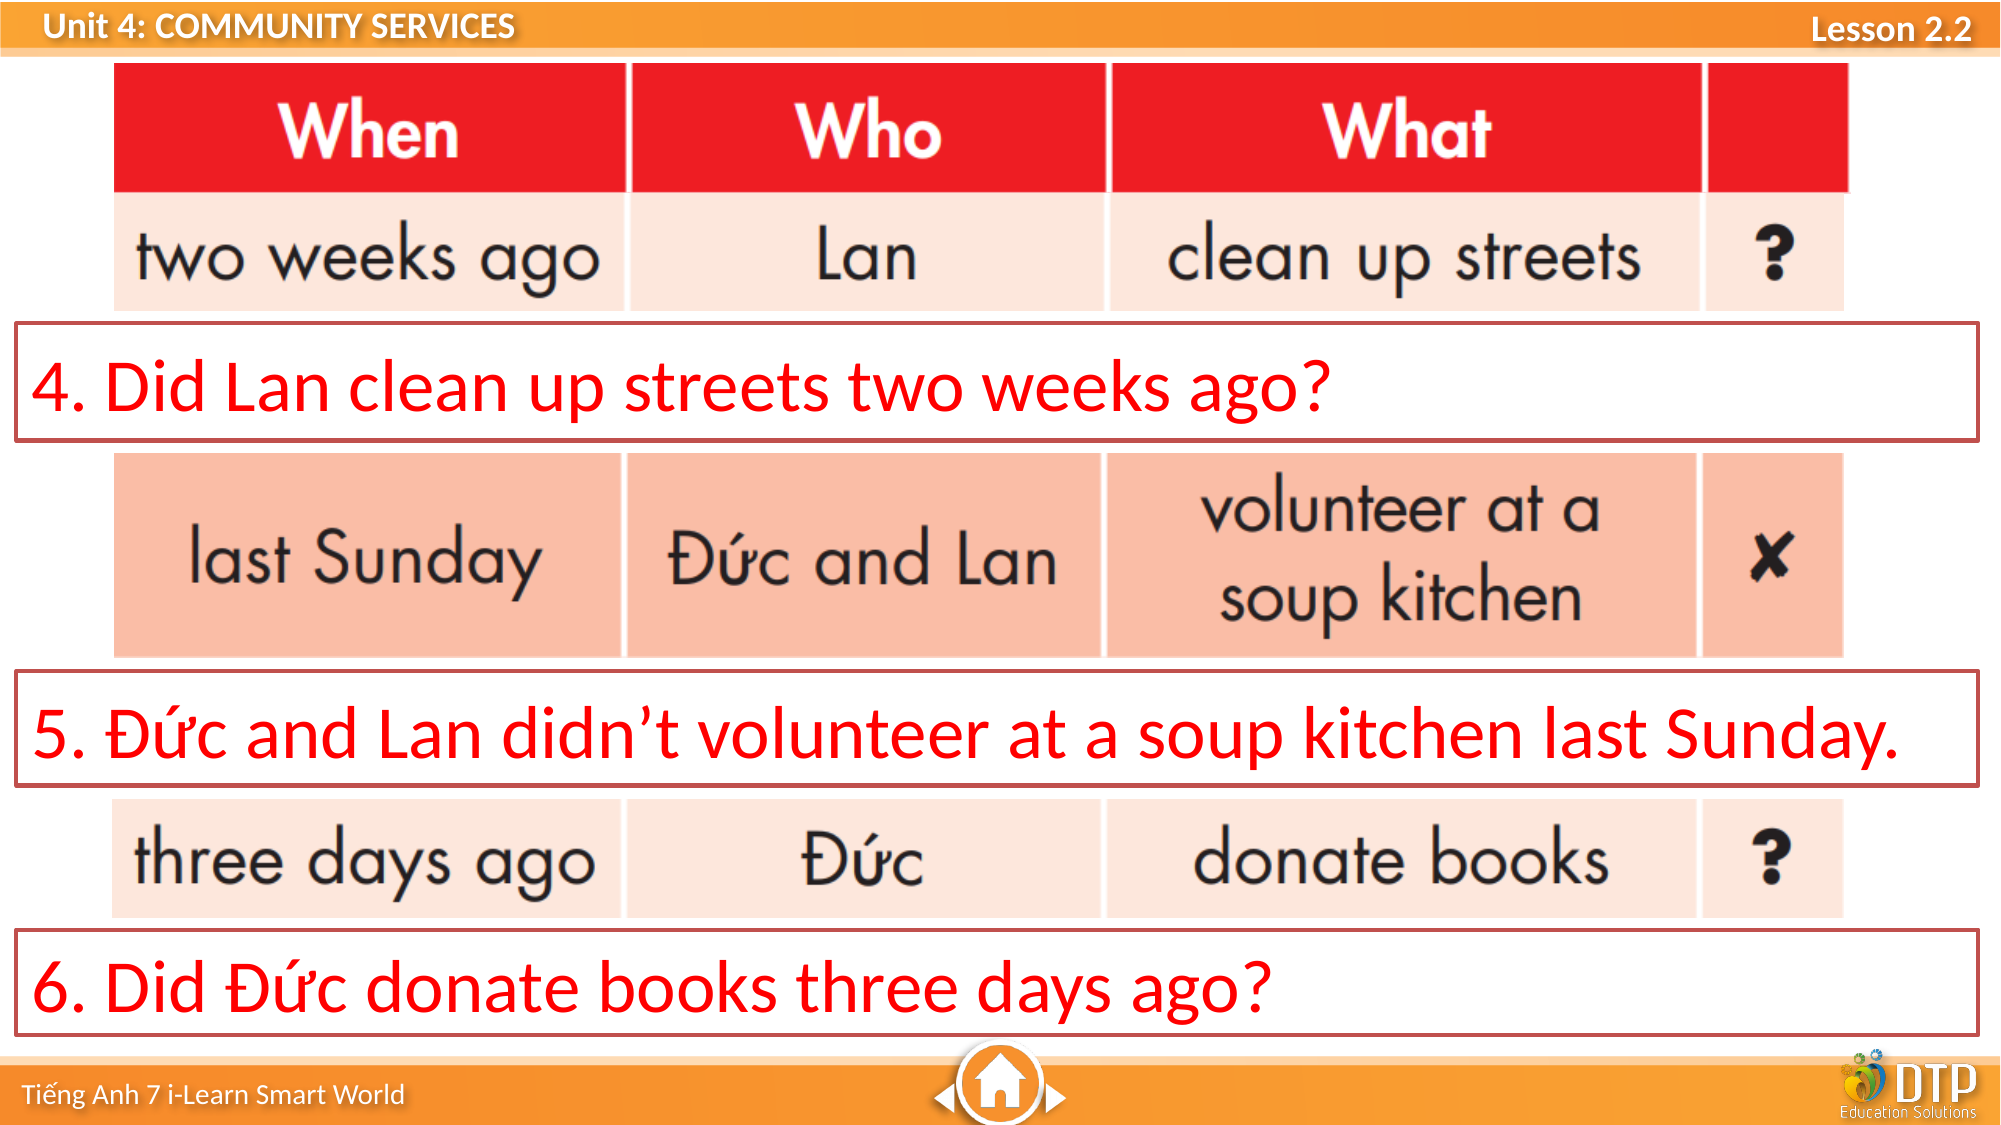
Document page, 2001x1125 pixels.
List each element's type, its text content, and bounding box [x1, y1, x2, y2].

text_box 5. Đức and Lan didn’t volunteer at a soup kitchen last Sunday. [14, 669, 1980, 788]
text_box 4. Did Lan clean up streets two weeks ago? [14, 321, 1980, 443]
picture [0, 2, 2001, 1125]
text_box 6. Did Đức donate books three days ago? [14, 928, 1980, 1037]
